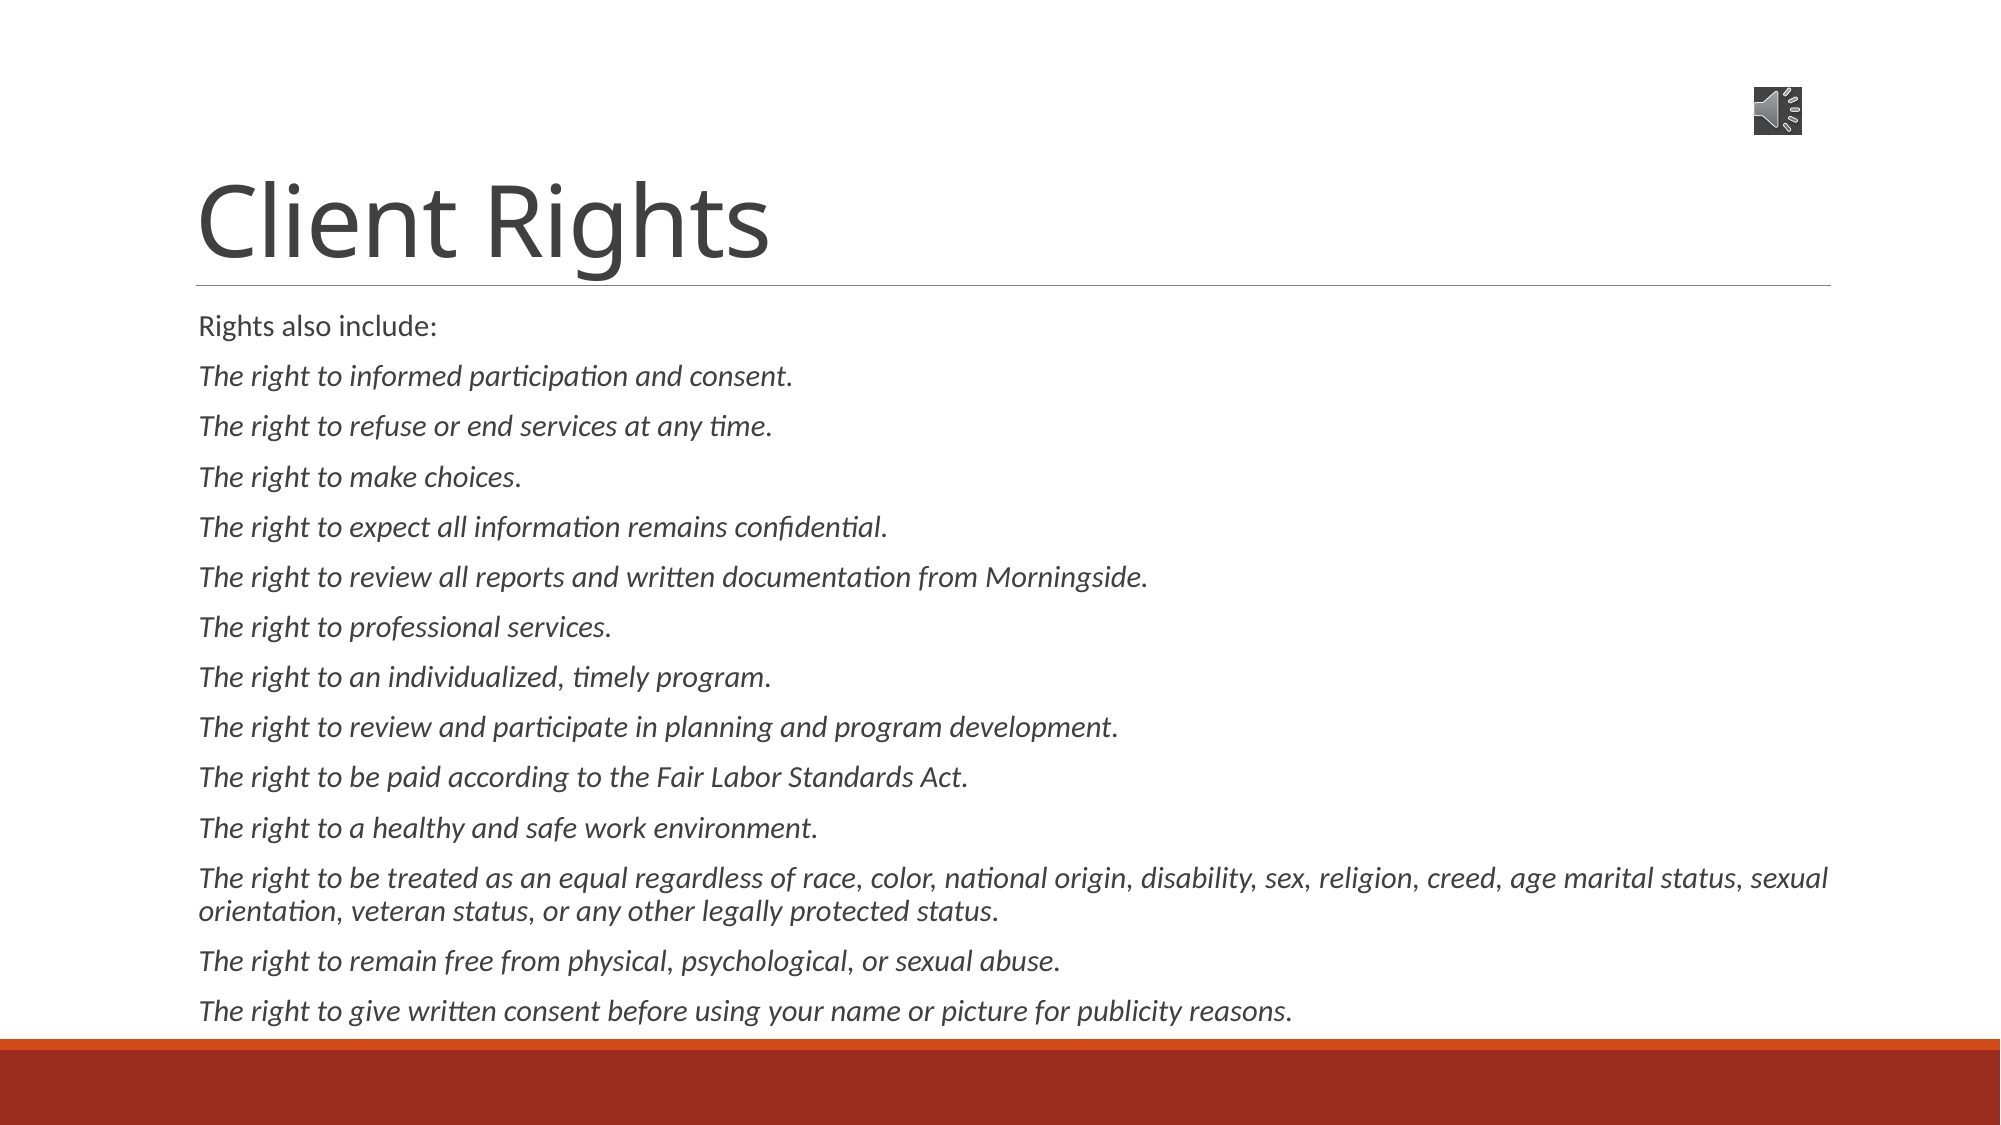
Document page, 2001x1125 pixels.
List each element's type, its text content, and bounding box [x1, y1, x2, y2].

picture [1752, 85, 1804, 137]
title Client Rights [180, 47, 1830, 285]
list Rights also include: The right to informed participation and consent. The right to refuse or end services at any time. The right to make choices. The right to expect all information remains confidential. The right to review all reports and written documentation from Morningside. The right to professional services. The right to an individualized, timely program. The right to review and participate in planning and program development. The right to be paid according to the Fair Labor Standards Act. The right to a healthy and safe work environment. The right to be treated as an equal regardless of race, color, national origin, disability, sex, religion, creed, age marital status, sexual orientation, veteran status, or any other legally protected status. The right to remain free from physical, psychological, or sexual abuse. The right to give written consent before using your name or picture for publicity reasons. [180, 302, 1830, 1042]
